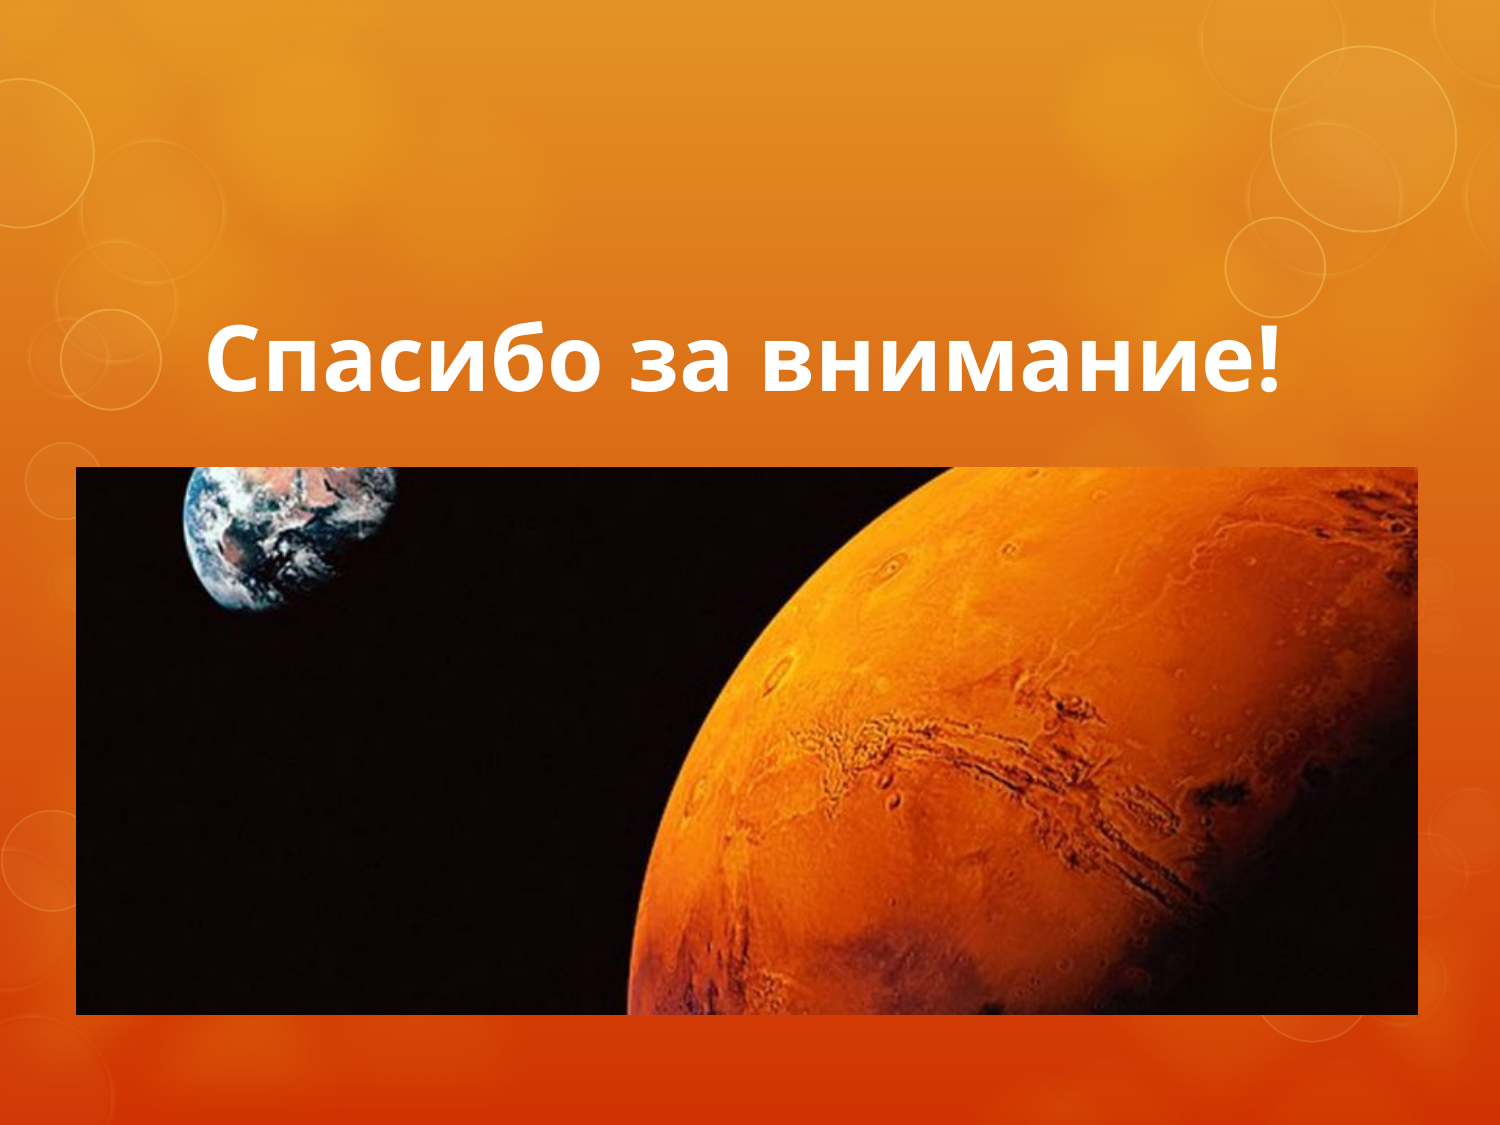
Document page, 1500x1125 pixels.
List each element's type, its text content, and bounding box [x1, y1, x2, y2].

title Спасибо за внимание! [123, 278, 1364, 431]
picture [76, 467, 1418, 1016]
